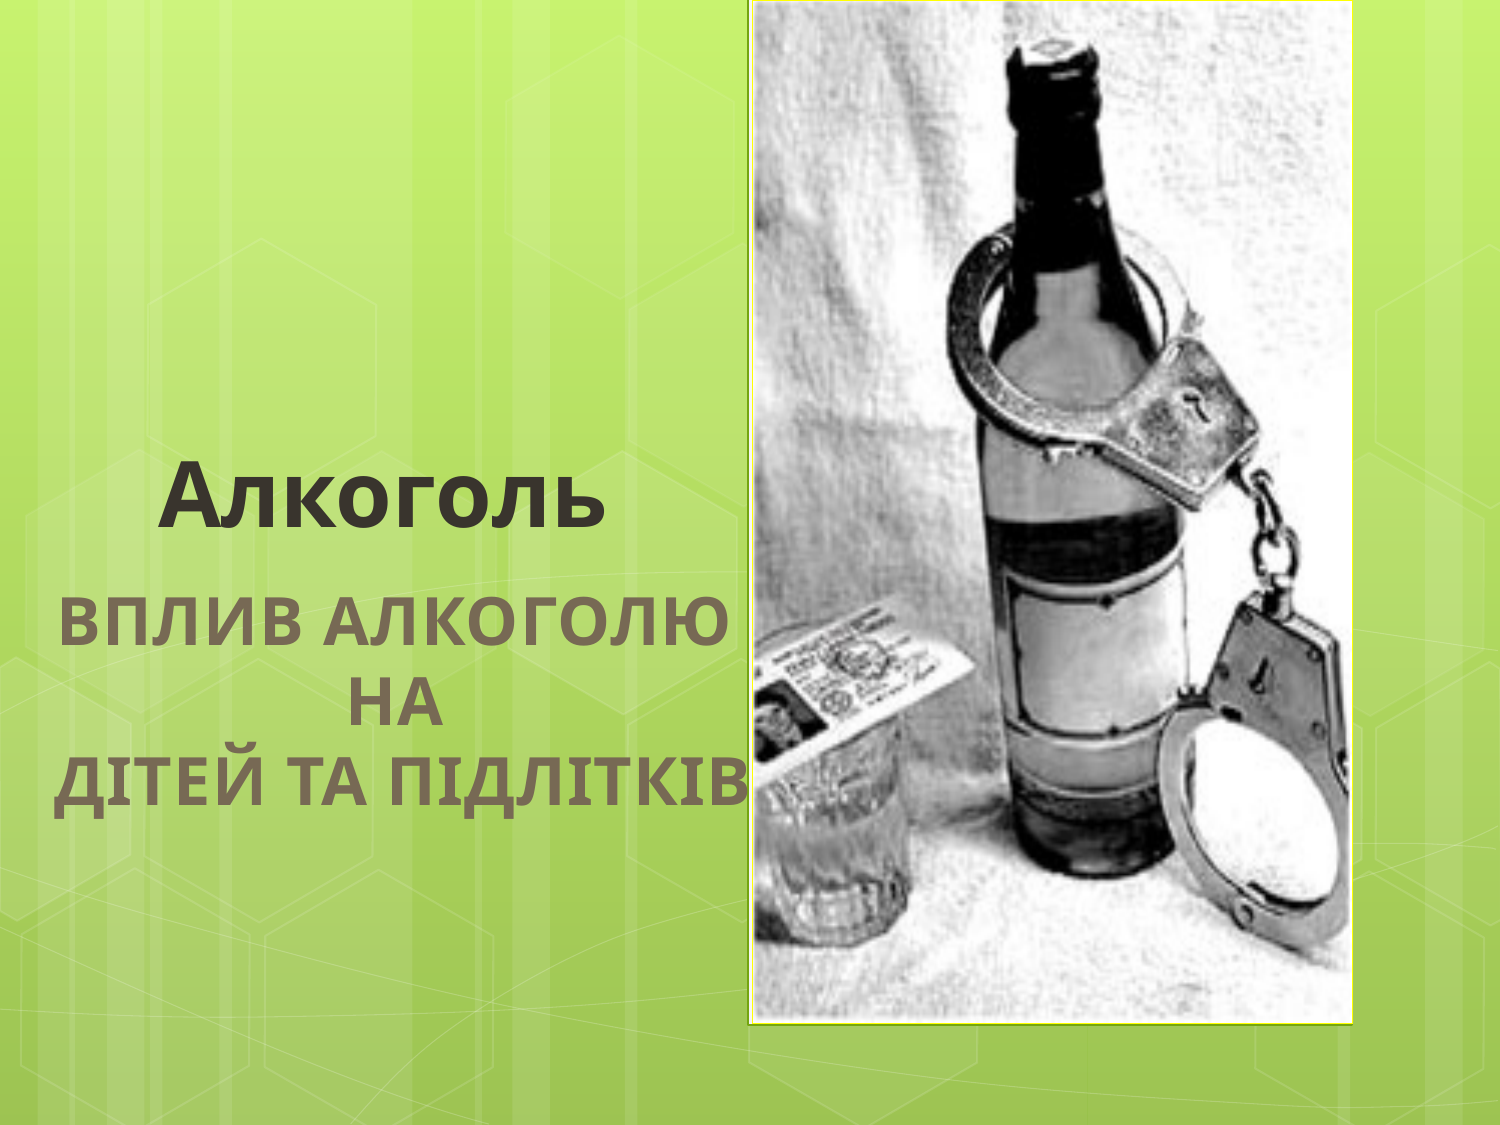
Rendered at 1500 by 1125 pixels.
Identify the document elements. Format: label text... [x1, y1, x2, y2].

picture [751, 0, 1353, 1024]
text_box ВПЛИВ АЛКОГОЛЮ НА ДІТЕЙ ТА ПІДЛІТКІВ [39, 571, 745, 826]
title Алкоголь [0, 290, 649, 554]
